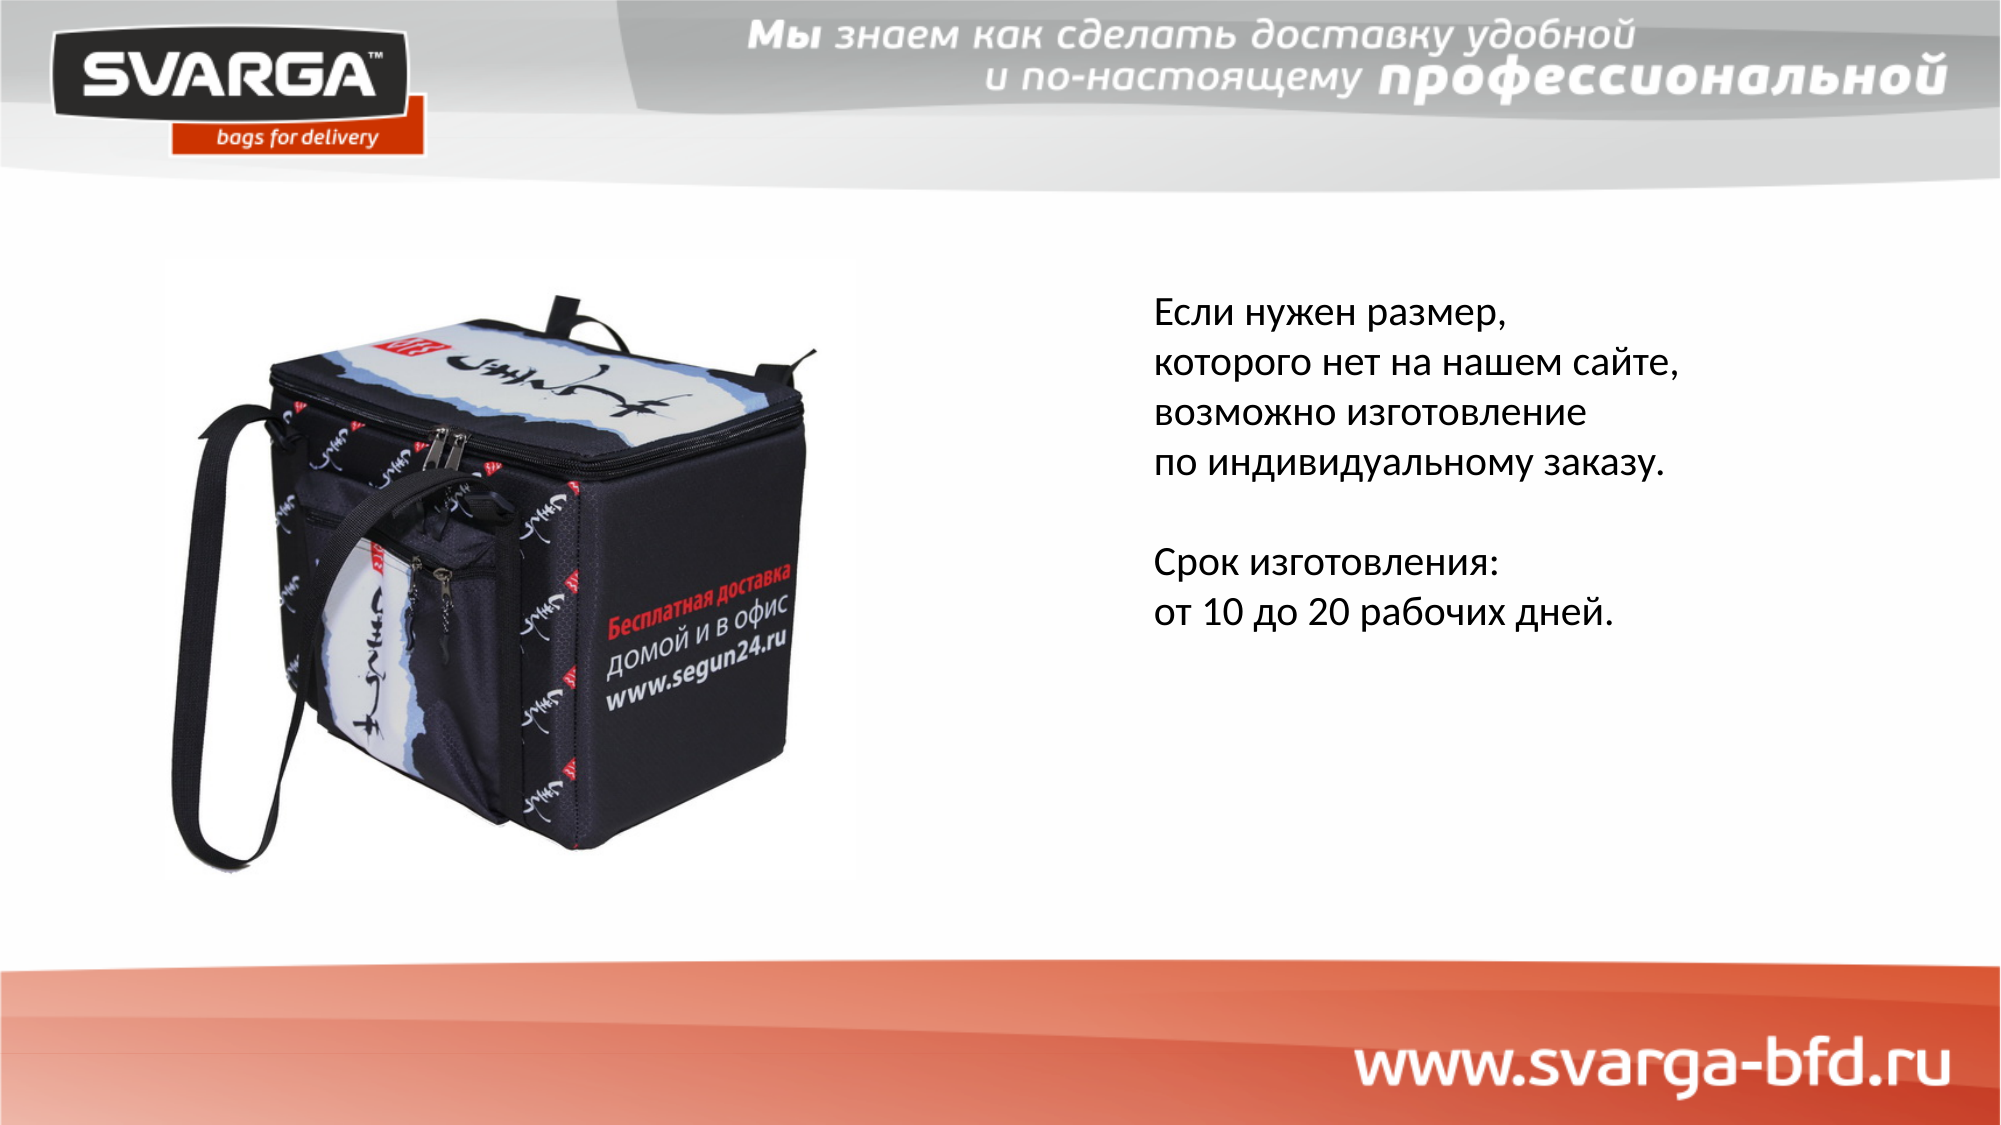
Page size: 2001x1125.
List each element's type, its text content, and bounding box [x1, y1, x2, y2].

picture [0, 0, 2001, 1125]
text_box Если нужен размер, которого нет на нашем сайте, возможно изготовление по индивидуальному заказу. Срок изготовления: от 10 до 20 рабочих дней. [1139, 276, 1977, 642]
